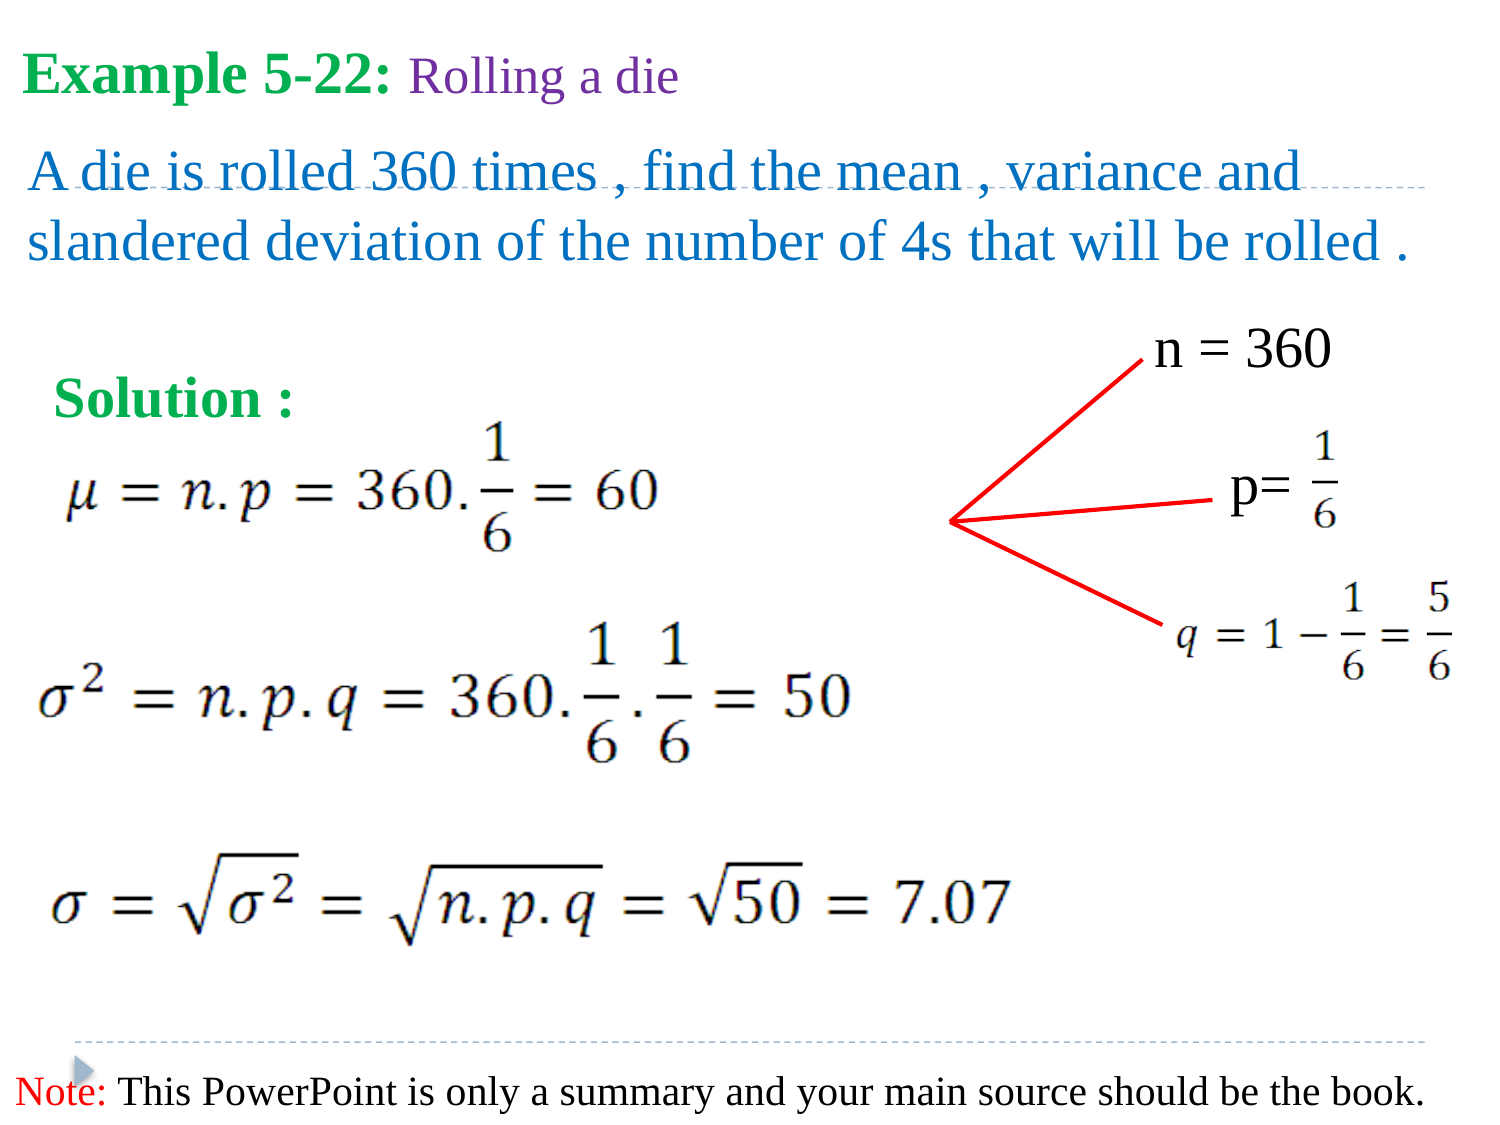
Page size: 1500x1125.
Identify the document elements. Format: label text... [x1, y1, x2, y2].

text_box Solution : [39, 351, 311, 437]
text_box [949, 287, 1452, 688]
list A die is rolled 360 times , find the mean , variance and slandered deviation of the number of 4s that will be rolled . [12, 125, 1463, 425]
text_box Note: This PowerPoint is only a summary and your main source should be the book. [0, 1056, 1463, 1121]
picture [37, 613, 854, 776]
title Example 5-22: Rolling a die [7, 24, 1150, 113]
picture [49, 841, 1018, 963]
picture [66, 413, 663, 563]
